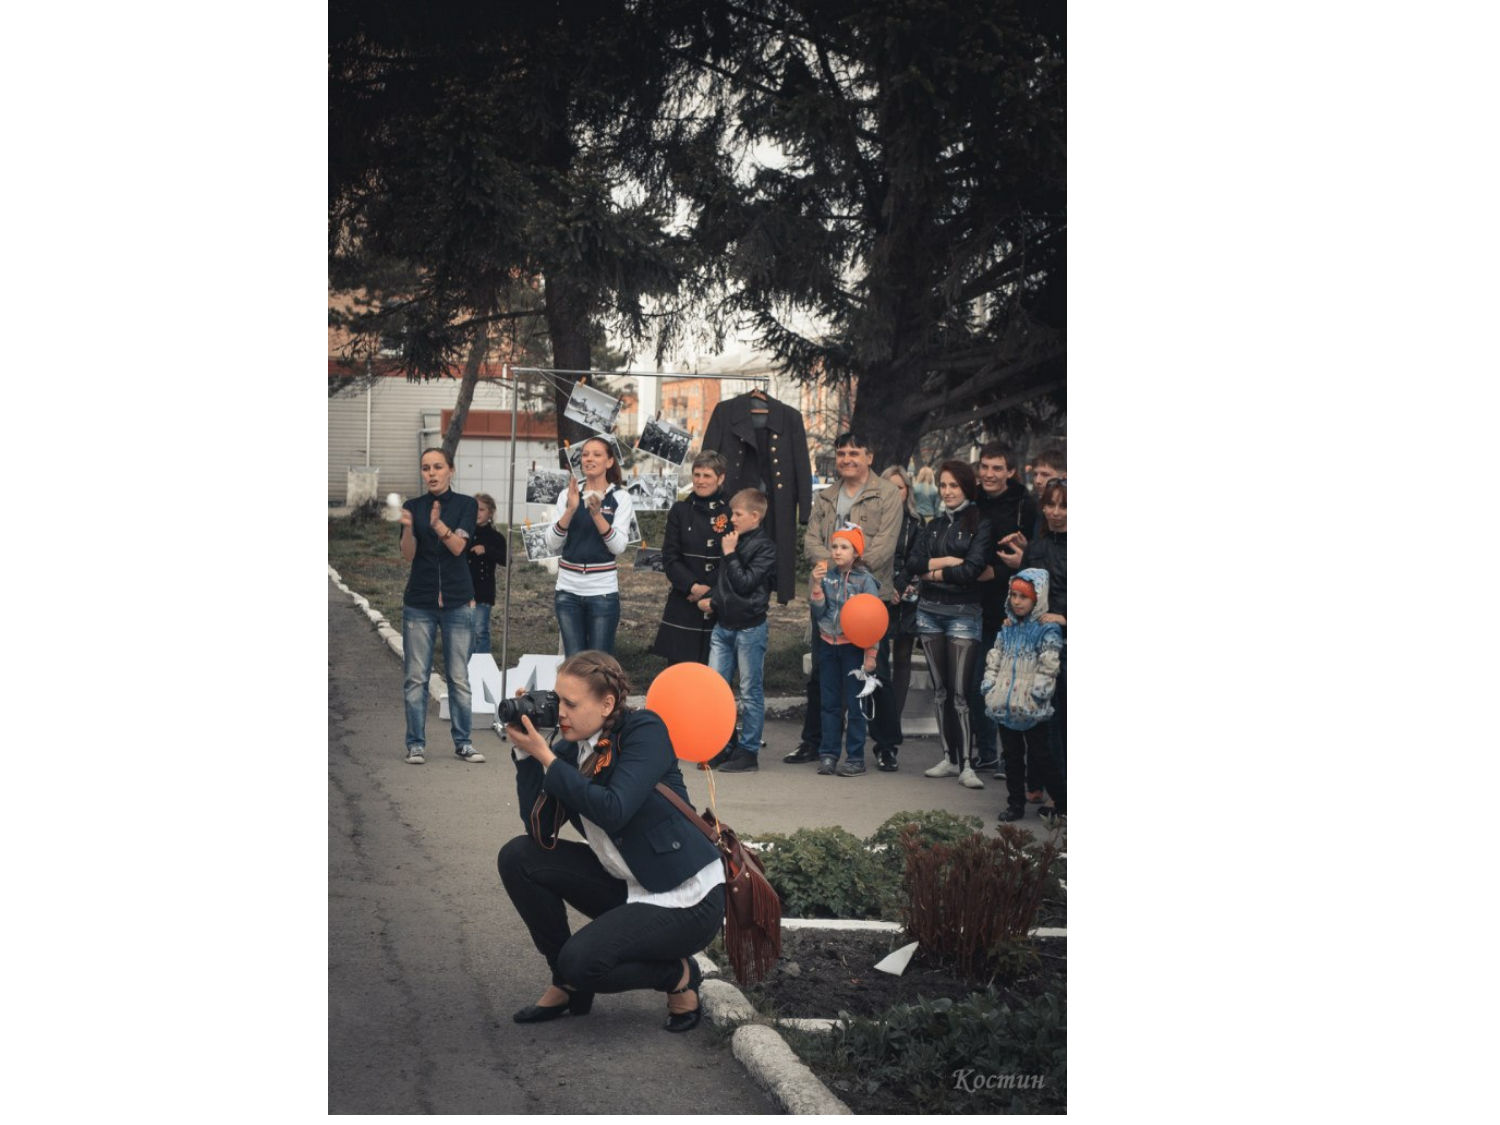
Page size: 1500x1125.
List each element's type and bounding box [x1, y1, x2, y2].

picture [327, 0, 1067, 1116]
